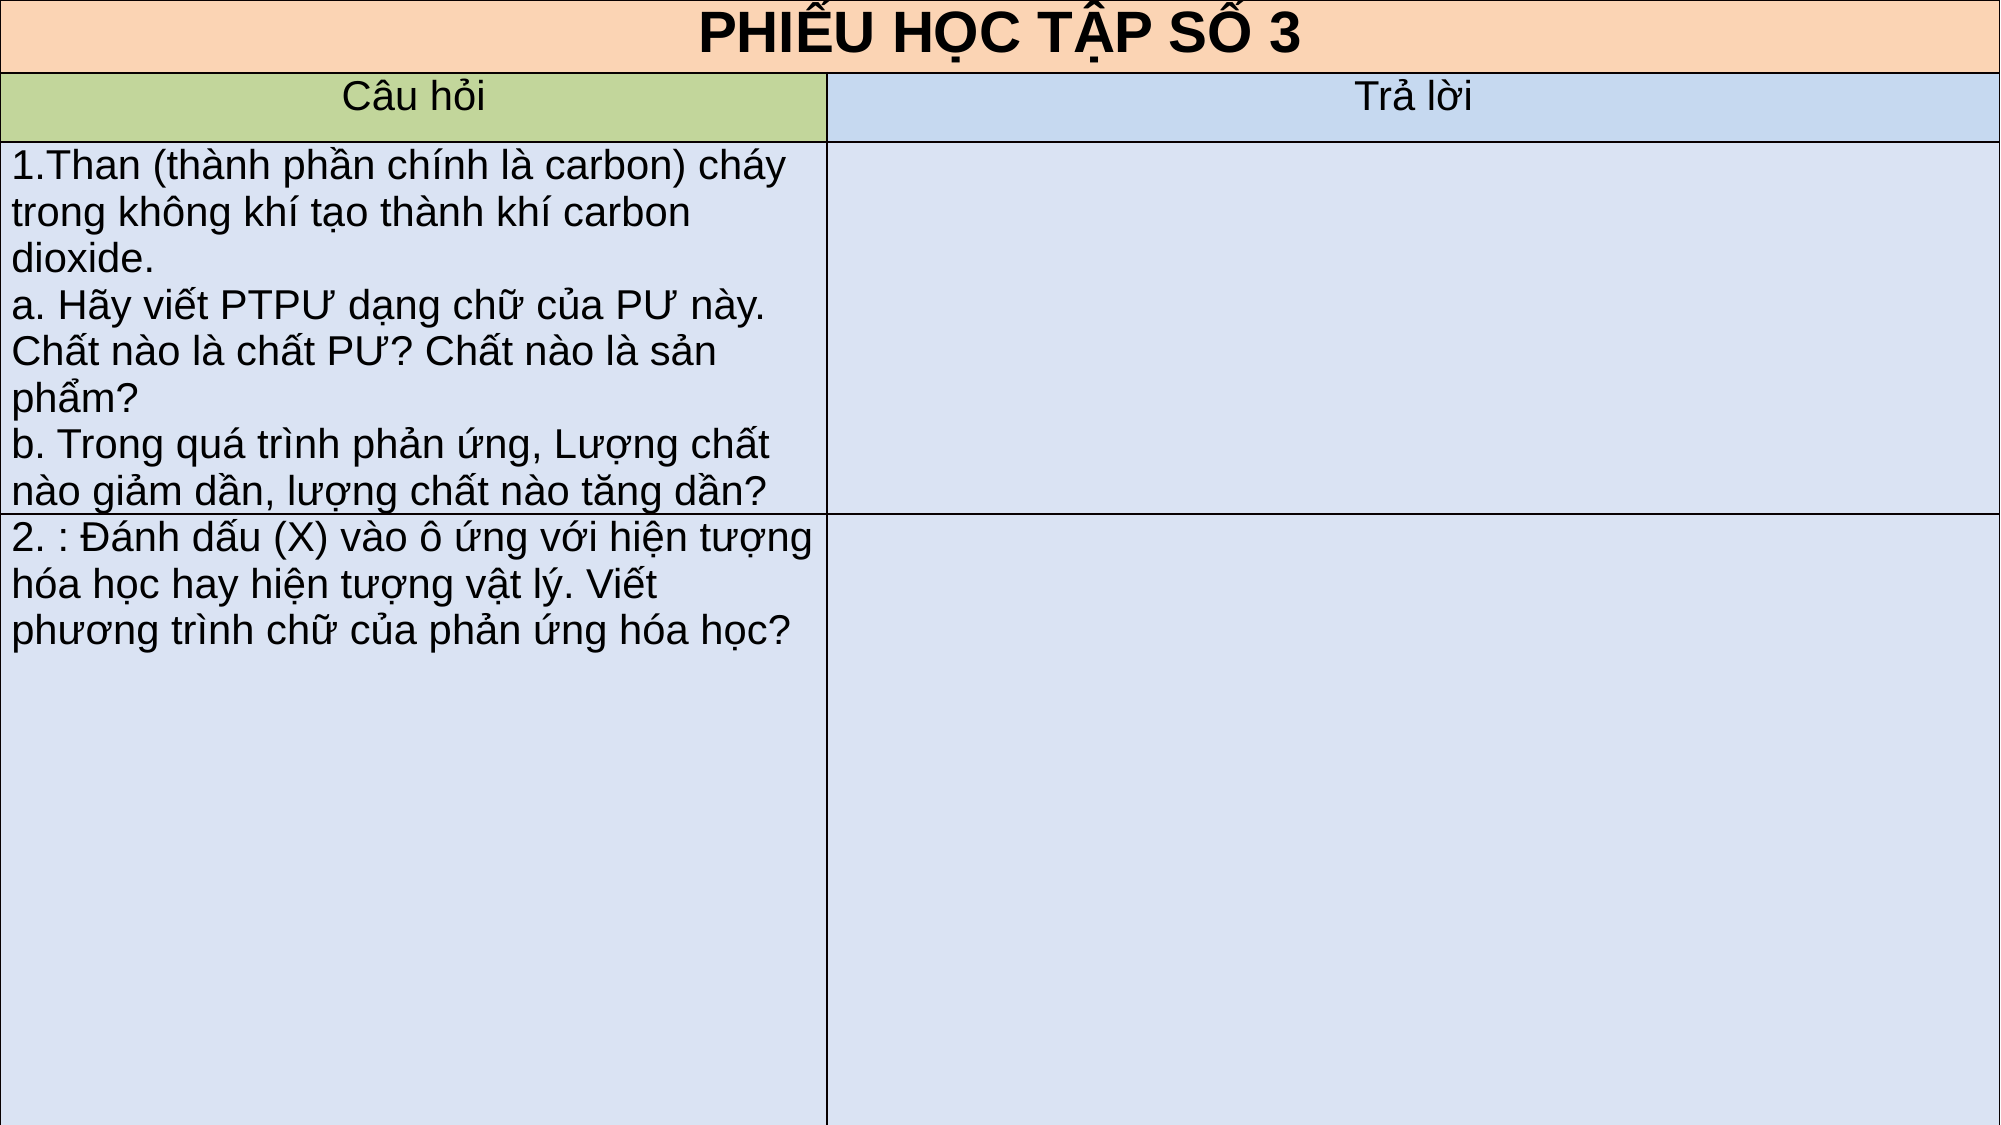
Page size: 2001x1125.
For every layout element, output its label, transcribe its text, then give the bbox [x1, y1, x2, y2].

table_cell [828, 143, 1999, 513]
table_cell Câu hỏi [1, 74, 826, 141]
table_cell 1.Than (thành phần chính là carbon) cháy trong không khí tạo thành khí carbon dioxide. a. Hãy viết PTPƯ dạng chữ của PƯ này. Chất nào là chất PƯ? Chất nào là sản phẩm? b. Trong quá trình phản ứng, Lượng chất nào giảm dần, lượng chất nào tăng dần? [1, 143, 826, 513]
table_cell Trả lời [828, 74, 1999, 141]
table_cell [828, 515, 1999, 1125]
table_cell 2. : Đánh dấu (X) vào ô ứng với hiện tượng hóa học hay hiện tượng vật lý. Viết phương trình chữ của phản ứng hóa học? [1, 515, 826, 1125]
table_header PHIẾU HỌC TẬP SỐ 3 [1, 1, 1999, 72]
